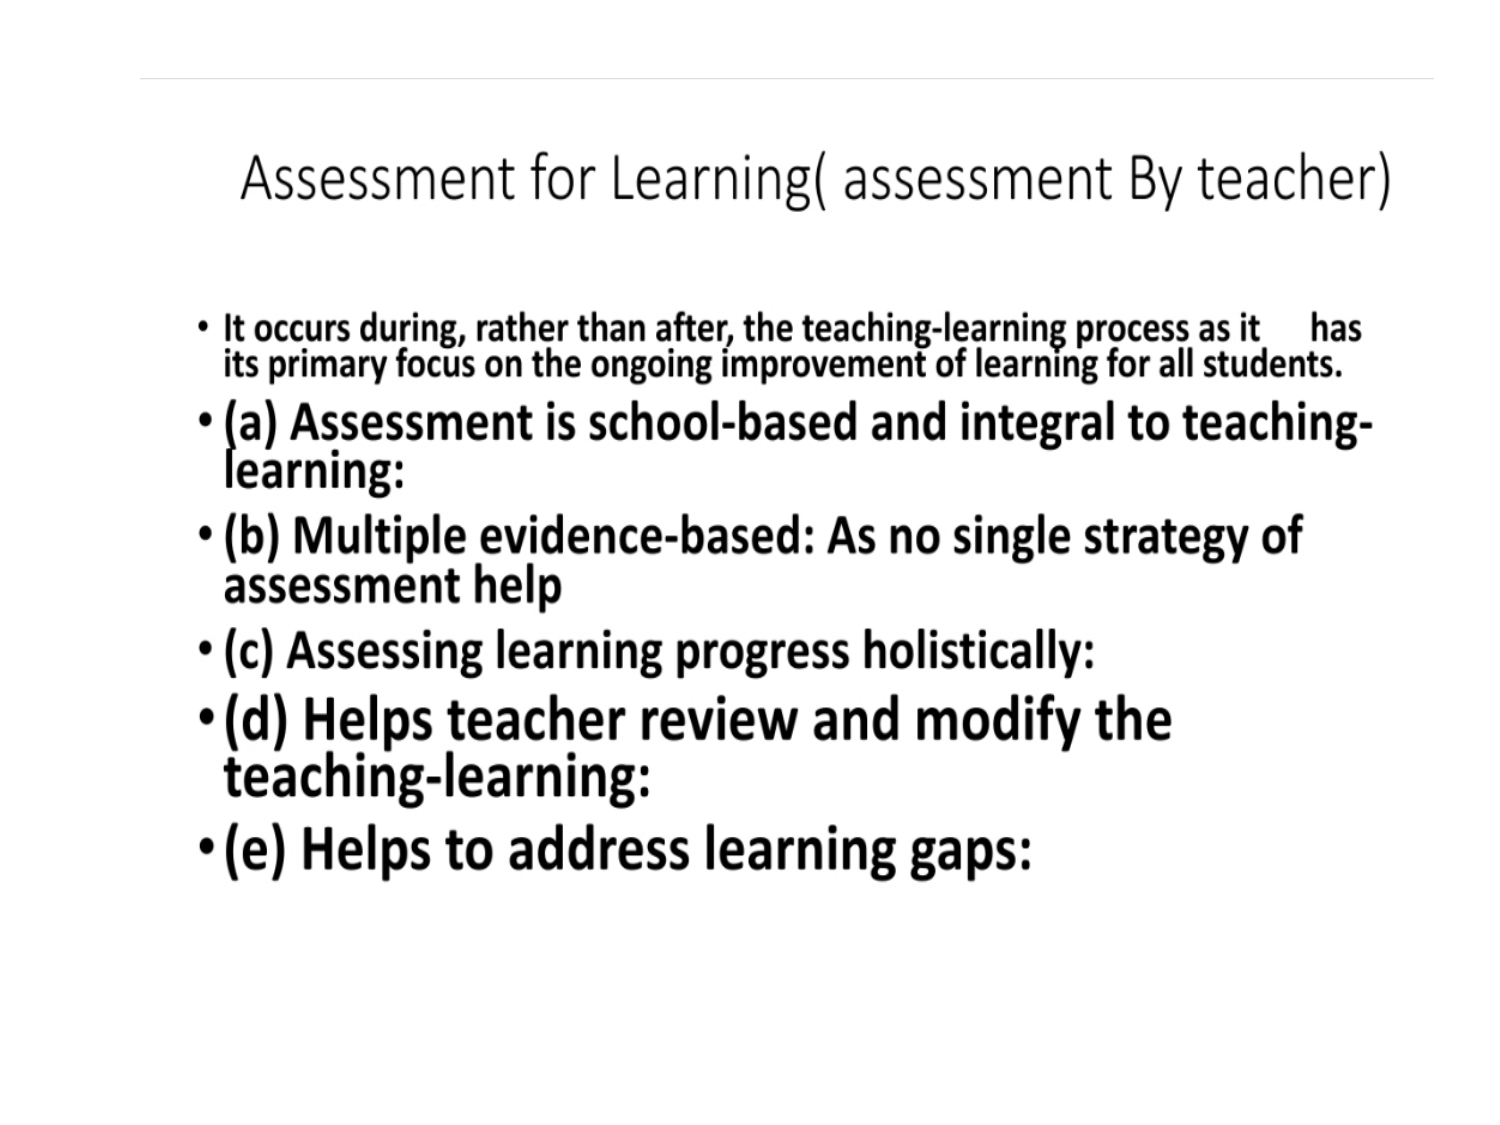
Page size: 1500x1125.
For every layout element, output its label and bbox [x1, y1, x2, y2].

list [140, 78, 1434, 1006]
